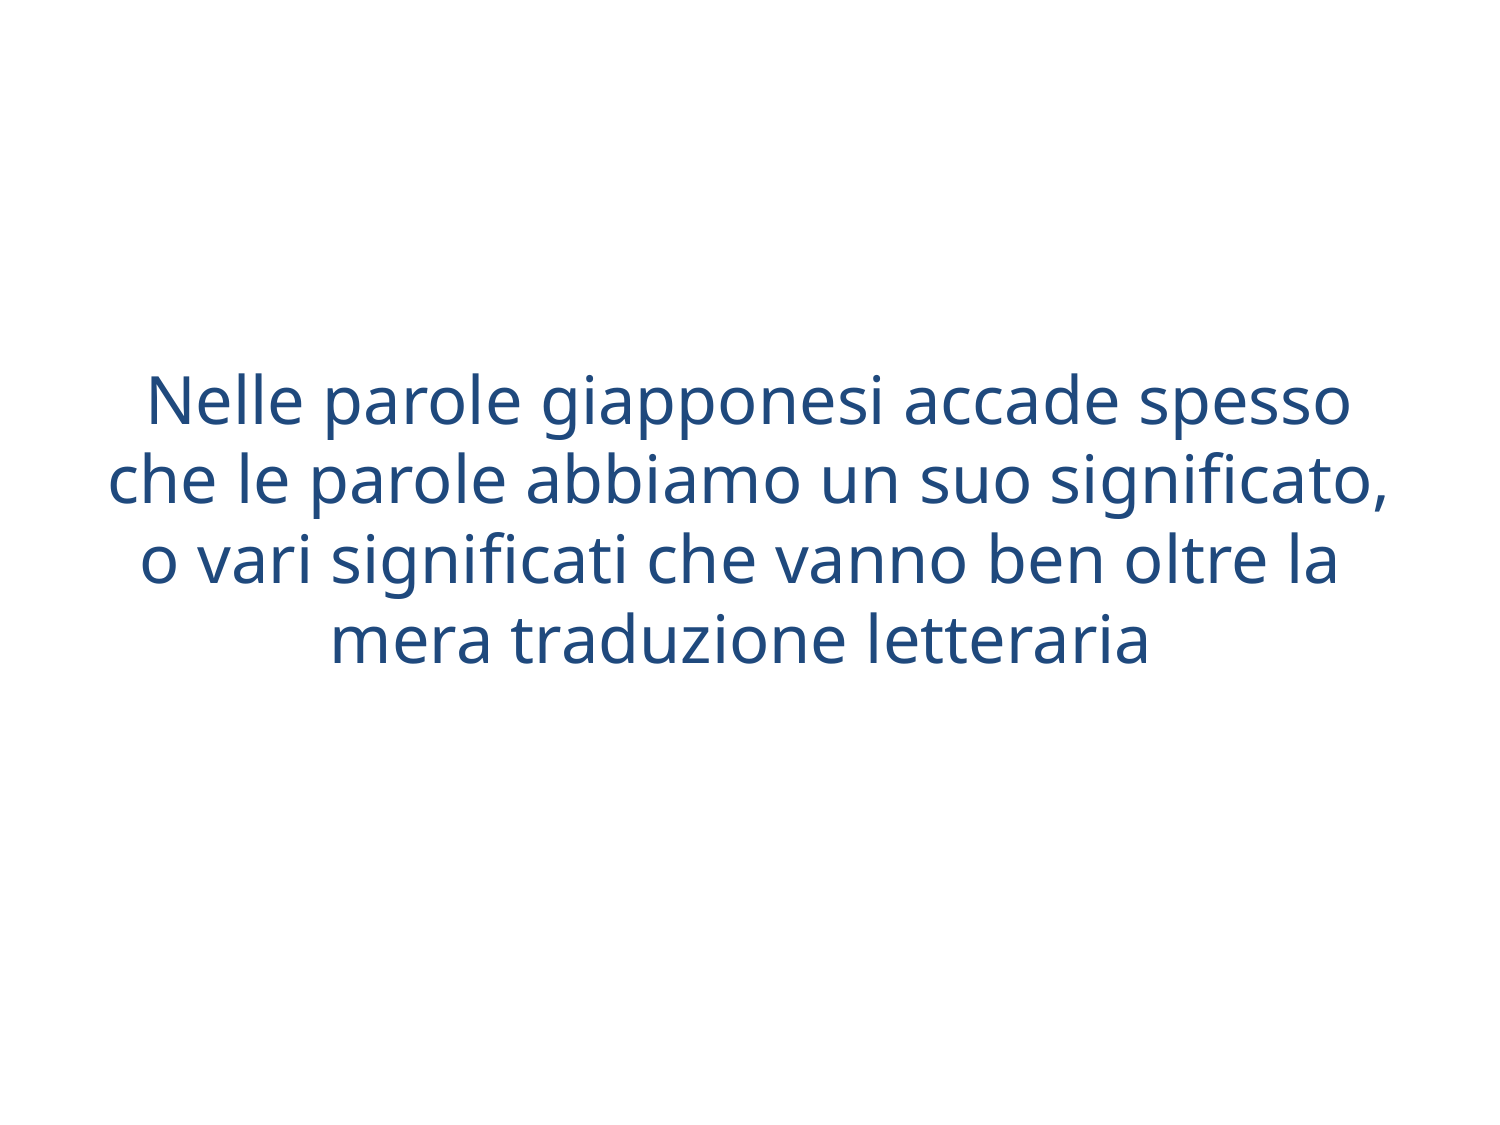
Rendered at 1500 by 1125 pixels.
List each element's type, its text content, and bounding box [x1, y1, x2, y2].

list Nelle parole giapponesi accade spesso che le parole abbiamo un suo significato, o vari significati che vanno ben oltre la mera traduzione letteraria [75, 349, 1425, 1093]
